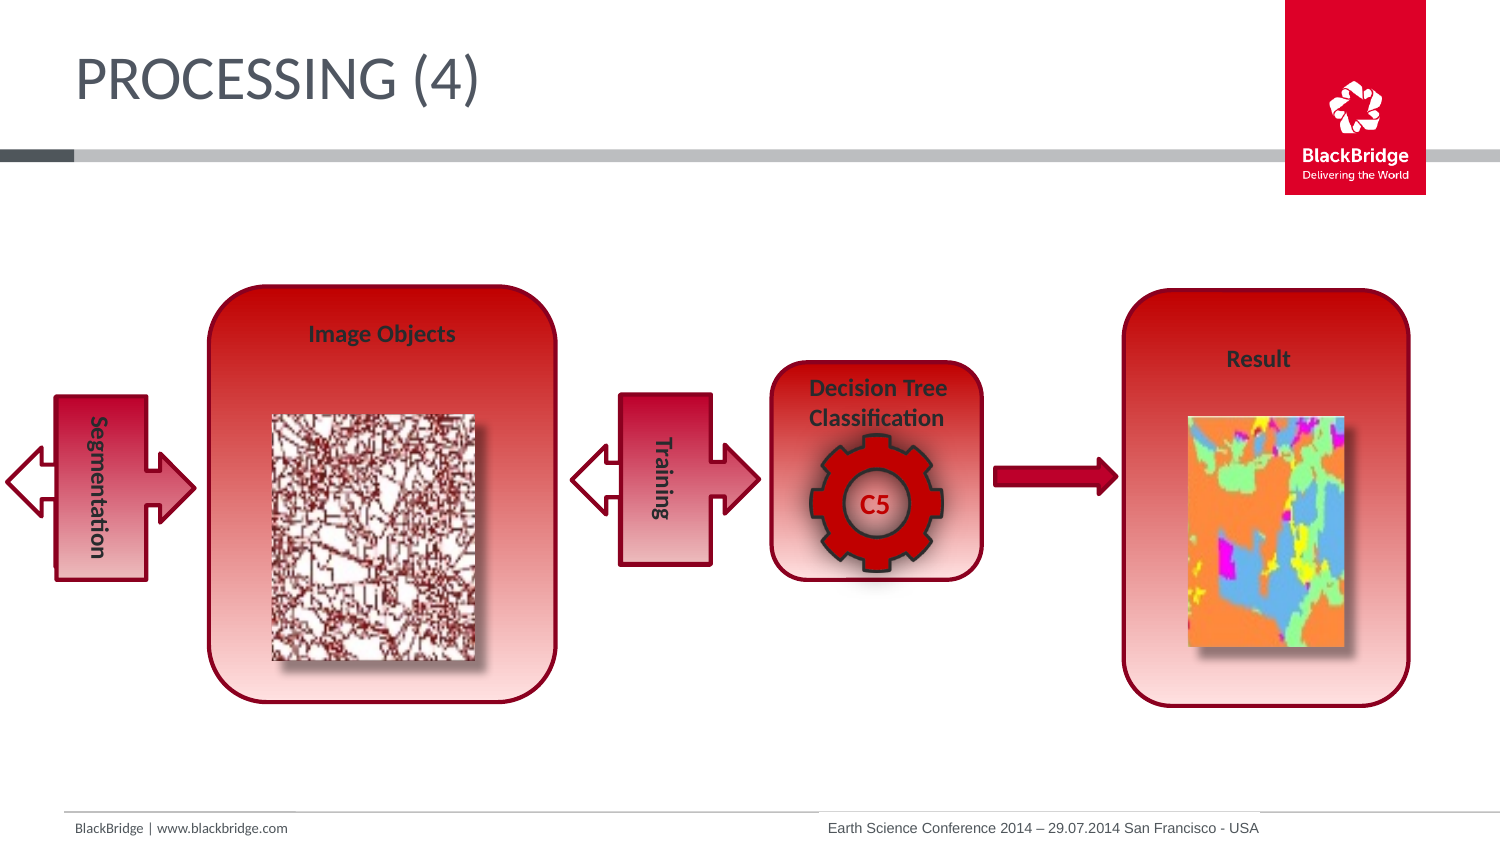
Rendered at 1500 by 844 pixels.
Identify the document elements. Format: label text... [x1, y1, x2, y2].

text_box [993, 456, 1118, 497]
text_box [208, 286, 556, 703]
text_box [8, 394, 193, 583]
title Processing (4) [74, 0, 1250, 150]
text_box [579, 385, 751, 574]
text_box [1123, 289, 1409, 707]
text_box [771, 362, 982, 581]
picture [1285, 0, 1426, 195]
